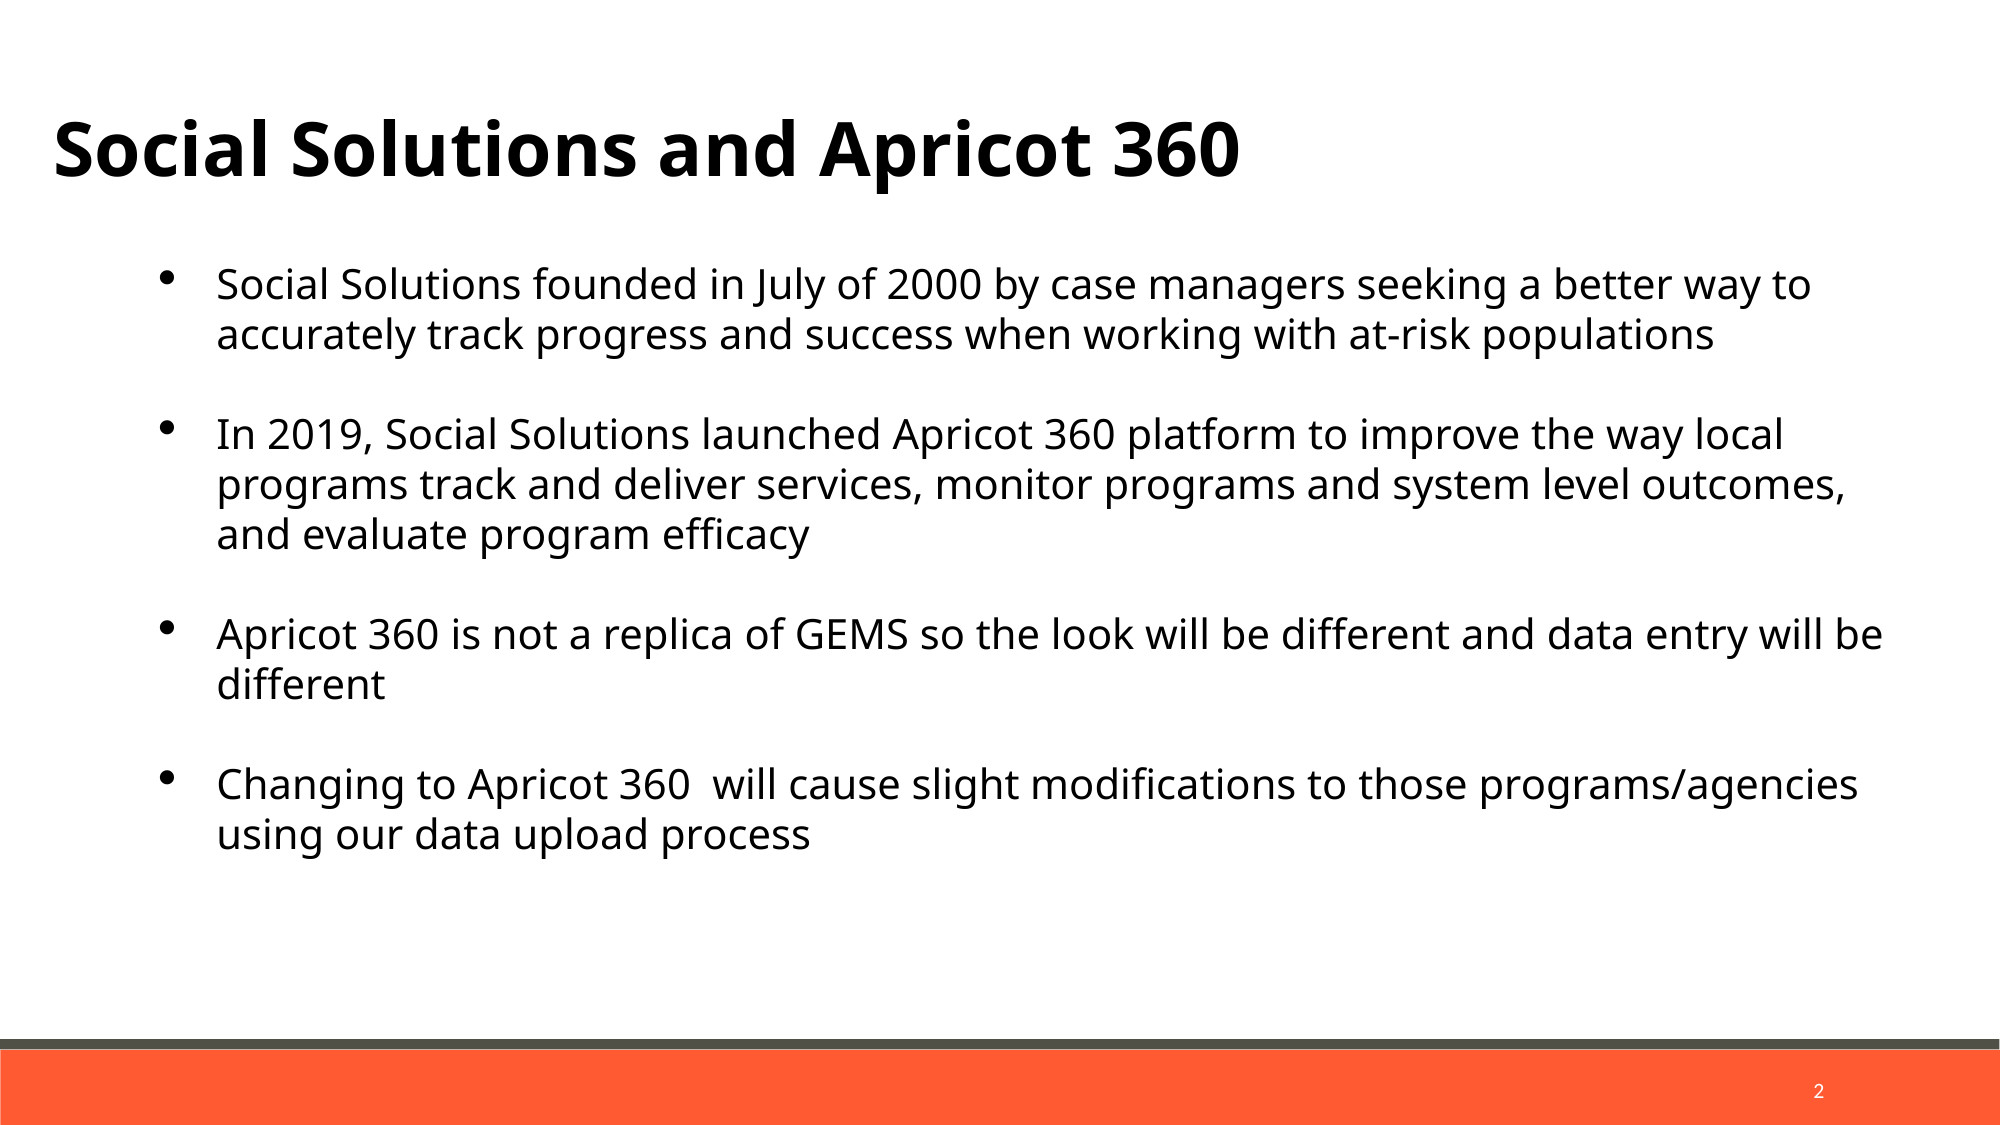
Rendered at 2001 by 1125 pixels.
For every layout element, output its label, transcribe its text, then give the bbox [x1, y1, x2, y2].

text_box Social Solutions founded in July of 2000 by case managers seeking a better way to accurately track progress and success when working with at-risk populations In 2019, Social Solutions launched Apricot 360 platform to improve the way local programs track and deliver services, monitor programs and system level outcomes, and evaluate program efficacy Apricot 360 is not a replica of GEMS so the look will be different and data entry will be different Changing to Apricot 360 will cause slight modifications to those programs/agencies using our data upload process [145, 200, 1938, 865]
text_box Social Solutions and Apricot 360 [38, 93, 1277, 199]
slide_number 2 [1624, 1059, 1840, 1120]
